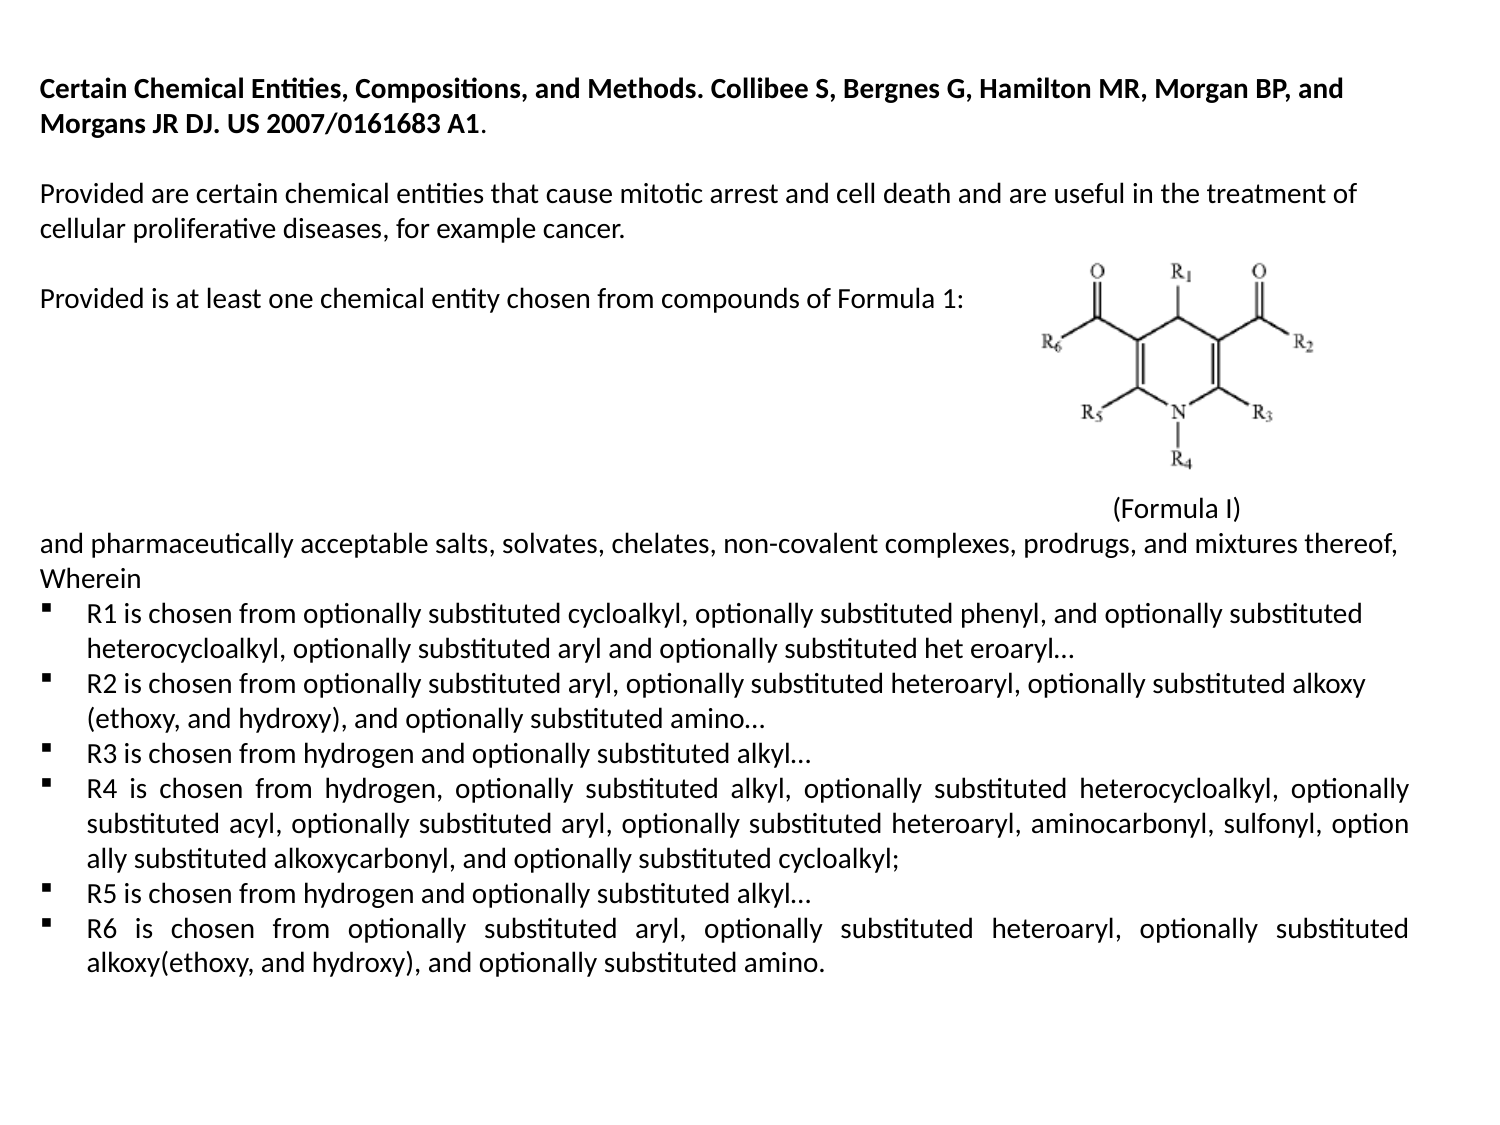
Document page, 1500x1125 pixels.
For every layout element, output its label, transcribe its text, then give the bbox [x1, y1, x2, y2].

text_box Certain Chemical Entities, Compositions, and Methods. Collibee S, Bergnes G, Hamilton MR, Morgan BP, and Morgans JR DJ. US 2007/0161683 A1. Provided are certain chemical entities that cause mitotic arrest and cell death and are useful in the treatment of cellular proliferative diseases, for example cancer. Provided is at least one chemical entity chosen from compounds of Formula 1: (Formula I) and pharmaceutically acceptable salts, solvates, chelates, non-covalent complexes, prodrugs, and mixtures thereof, Wherein R1 is chosen from optionally substituted cycloalkyl, optionally substituted phenyl, and optionally substituted heterocycloalkyl, optionally substituted aryl and optionally substituted het eroaryl… R2 is chosen from optionally substituted aryl, optionally substituted heteroaryl, optionally substituted alkoxy (ethoxy, and hydroxy), and optionally substituted amino… R3 is chosen from hydrogen and optionally substituted alkyl… R4 is chosen from hydrogen, optionally substituted alkyl, optionally substituted heterocycloalkyl, optionally substituted acyl, optionally substituted aryl, optionally substituted heteroaryl, aminocarbonyl, sulfonyl, option ally substituted alkoxycarbonyl, and optionally substituted cycloalkyl; R5 is chosen from hydrogen and optionally substituted alkyl… R6 is chosen from optionally substituted aryl, optionally substituted heteroaryl, optionally substituted alkoxy(ethoxy, and hydroxy), and optionally substituted amino. [24, 62, 1425, 1022]
picture [1012, 224, 1340, 493]
